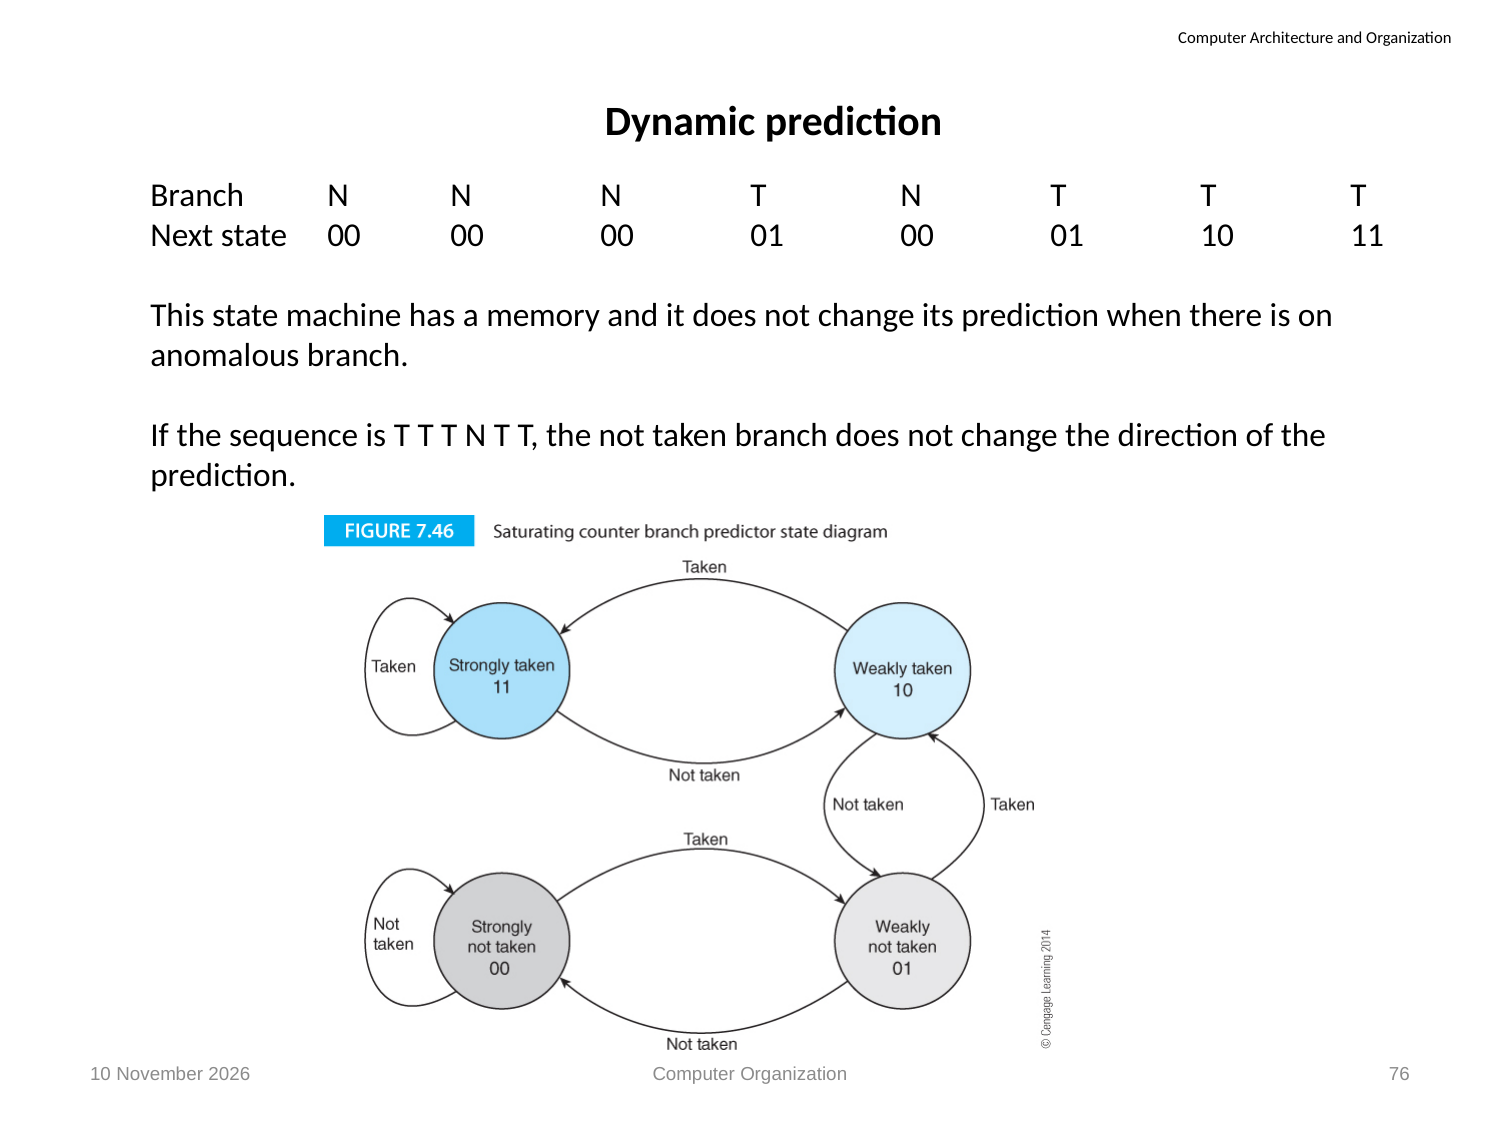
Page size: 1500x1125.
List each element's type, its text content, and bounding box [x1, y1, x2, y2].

picture [402, 524, 409, 537]
picture [347, 524, 353, 537]
picture [377, 524, 387, 537]
picture [447, 530, 453, 537]
picture [444, 526, 450, 535]
footer Computer Organization [512, 1057, 988, 1103]
picture [436, 525, 441, 537]
picture [324, 514, 1054, 1050]
slide_number 76 [1074, 1042, 1425, 1103]
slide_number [75, 1042, 425, 1103]
picture [419, 525, 425, 537]
picture [366, 530, 373, 537]
picture [390, 524, 399, 537]
text_box Dynamic prediction Branch N N N T N T T T Next state 00 00 00 01 00 01 10 11 This state machine has a memory and it does not change its prediction when there is on anomalous branch. If the sequence is T T T N T T, the not taken branch does not change the direction of the prediction. [135, 86, 1412, 531]
